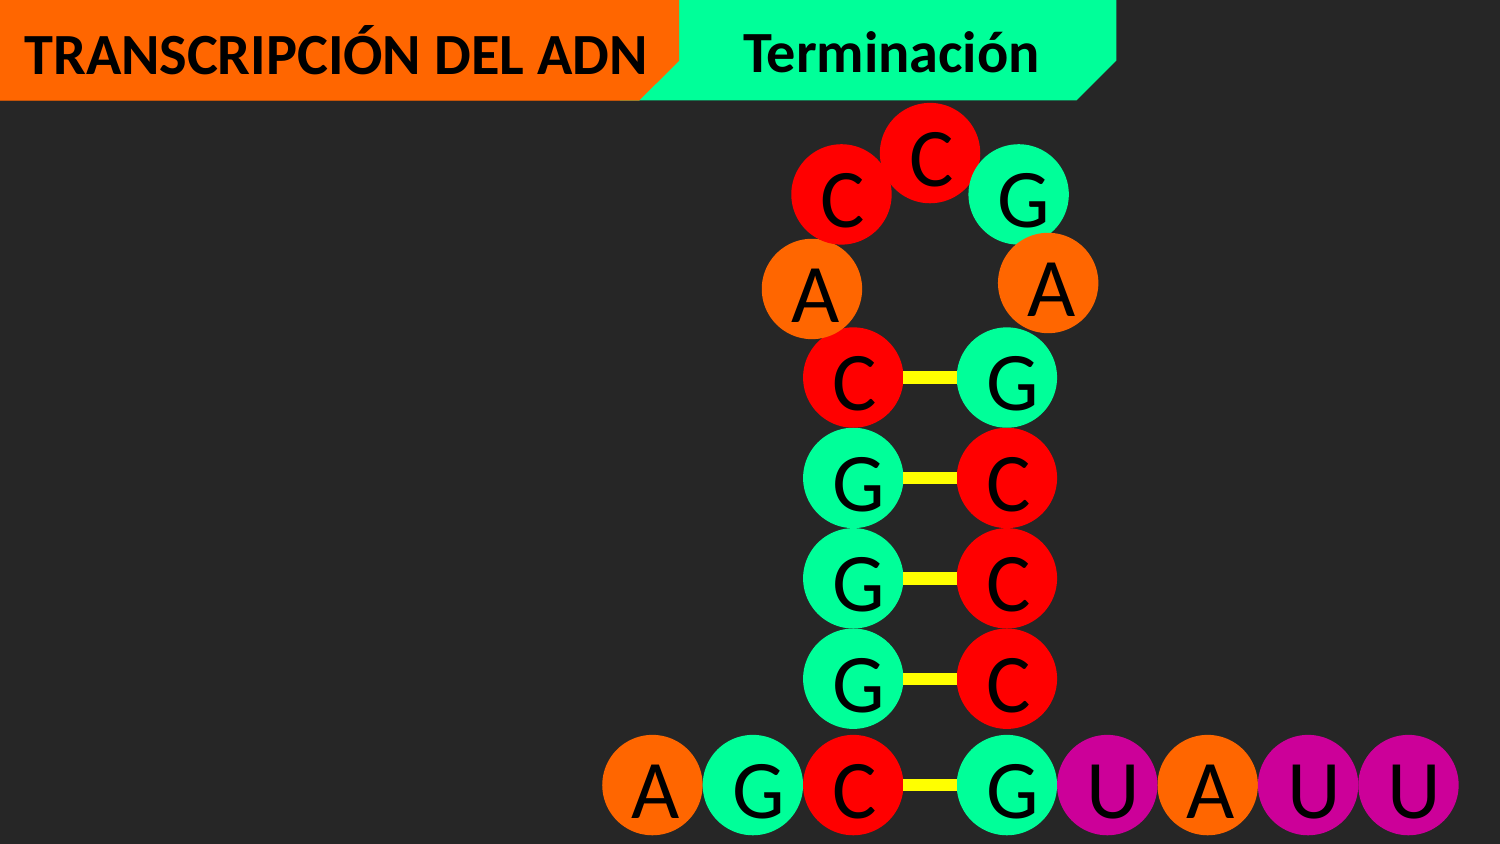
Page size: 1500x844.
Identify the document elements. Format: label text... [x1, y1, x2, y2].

text_box G [800, 428, 906, 531]
text_box U [1356, 732, 1461, 838]
text_box A [600, 732, 703, 838]
text_box C [954, 428, 1060, 531]
text_box G [966, 142, 1071, 246]
text_box [0, 0, 682, 103]
text_box C [800, 732, 906, 838]
text_box C [800, 325, 906, 430]
text_box G [800, 629, 906, 732]
text_box U [1255, 732, 1358, 838]
text_box Terminación [728, 7, 1055, 92]
text_box U [1054, 732, 1160, 838]
text_box C [877, 100, 983, 206]
text_box TRANSCRIPCIÓN DEL ADN [10, 8, 664, 94]
text_box C [954, 528, 1060, 631]
text_box G [700, 732, 803, 838]
text_box C [789, 142, 894, 247]
text_box G [800, 528, 906, 631]
text_box G [954, 732, 1057, 838]
text_box A [759, 236, 865, 342]
text_box A [1158, 732, 1258, 838]
text_box A [995, 230, 1101, 336]
text_box C [954, 629, 1060, 732]
text_box [641, 0, 1119, 103]
text_box G [955, 325, 1060, 430]
